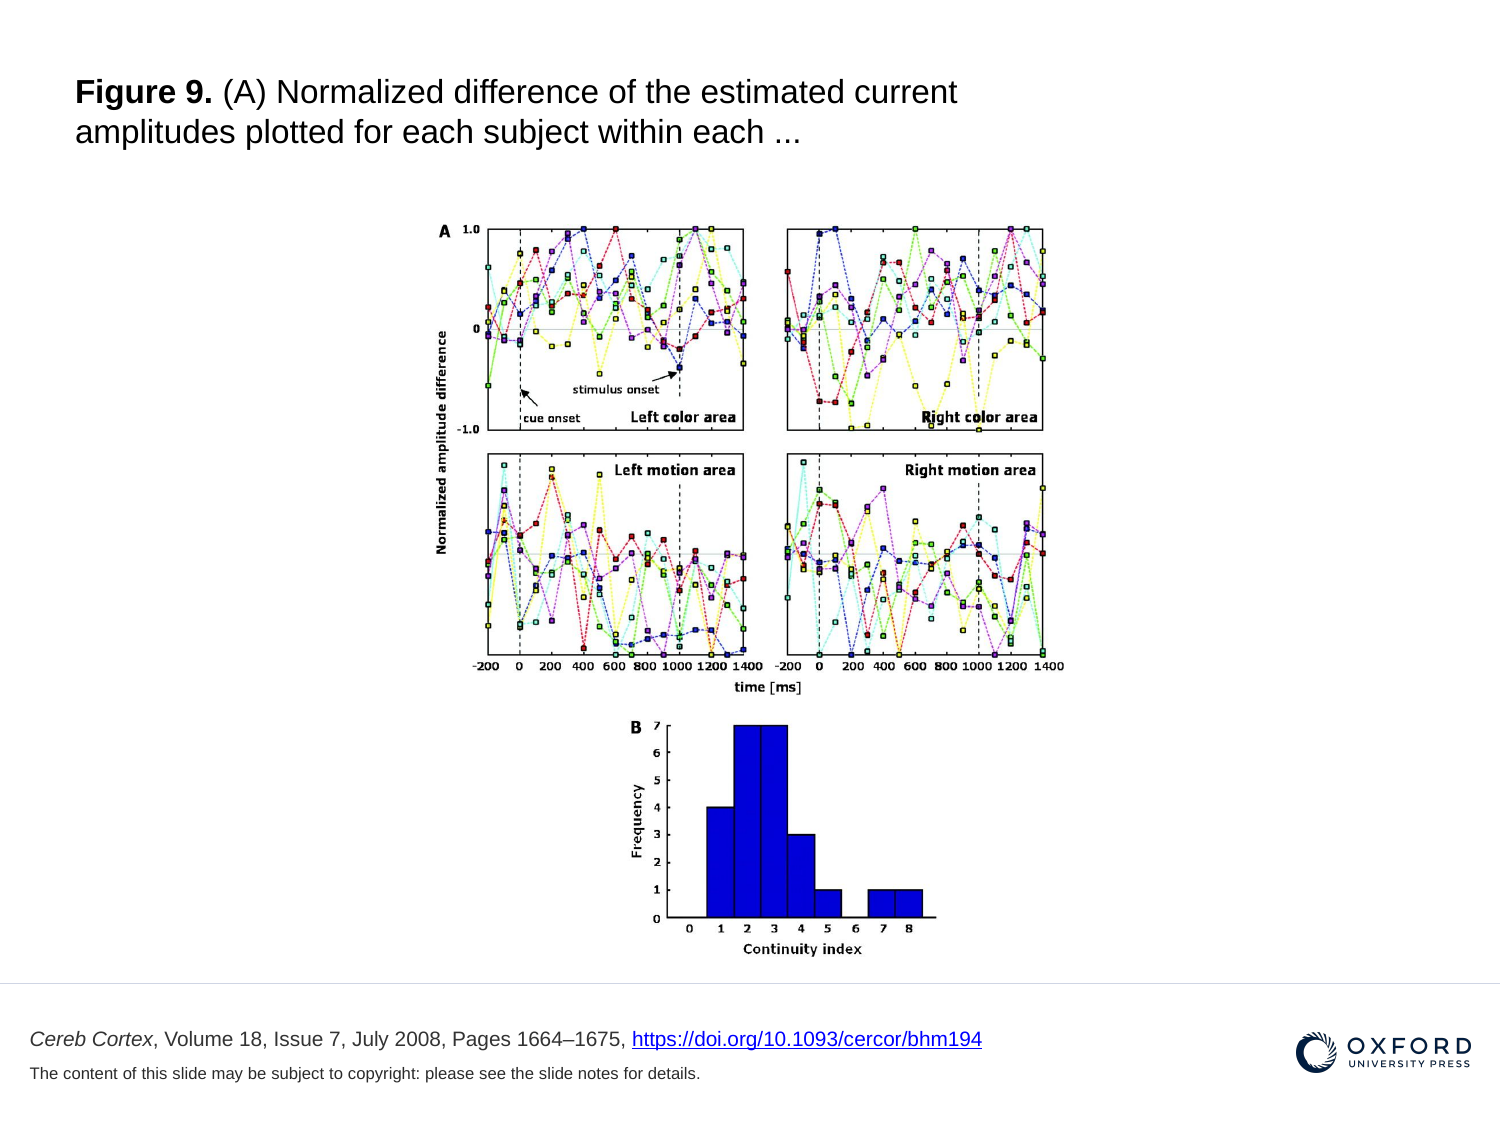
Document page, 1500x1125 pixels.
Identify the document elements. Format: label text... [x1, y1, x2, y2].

title Figure 9. (A) Normalized difference of the estimated current amplitudes plotted for each subject within each ... [75, 69, 1078, 171]
footer Cereb Cortex, Volume 18, Issue 7, July 2008, Pages 1664–1675, https://doi.org/10.1093/cercor/bhm194 The content of this slide may be subject to copyright: please see the slide notes for details. [0, 983, 1260, 1125]
picture [435, 224, 1064, 957]
picture [1296, 1032, 1471, 1073]
